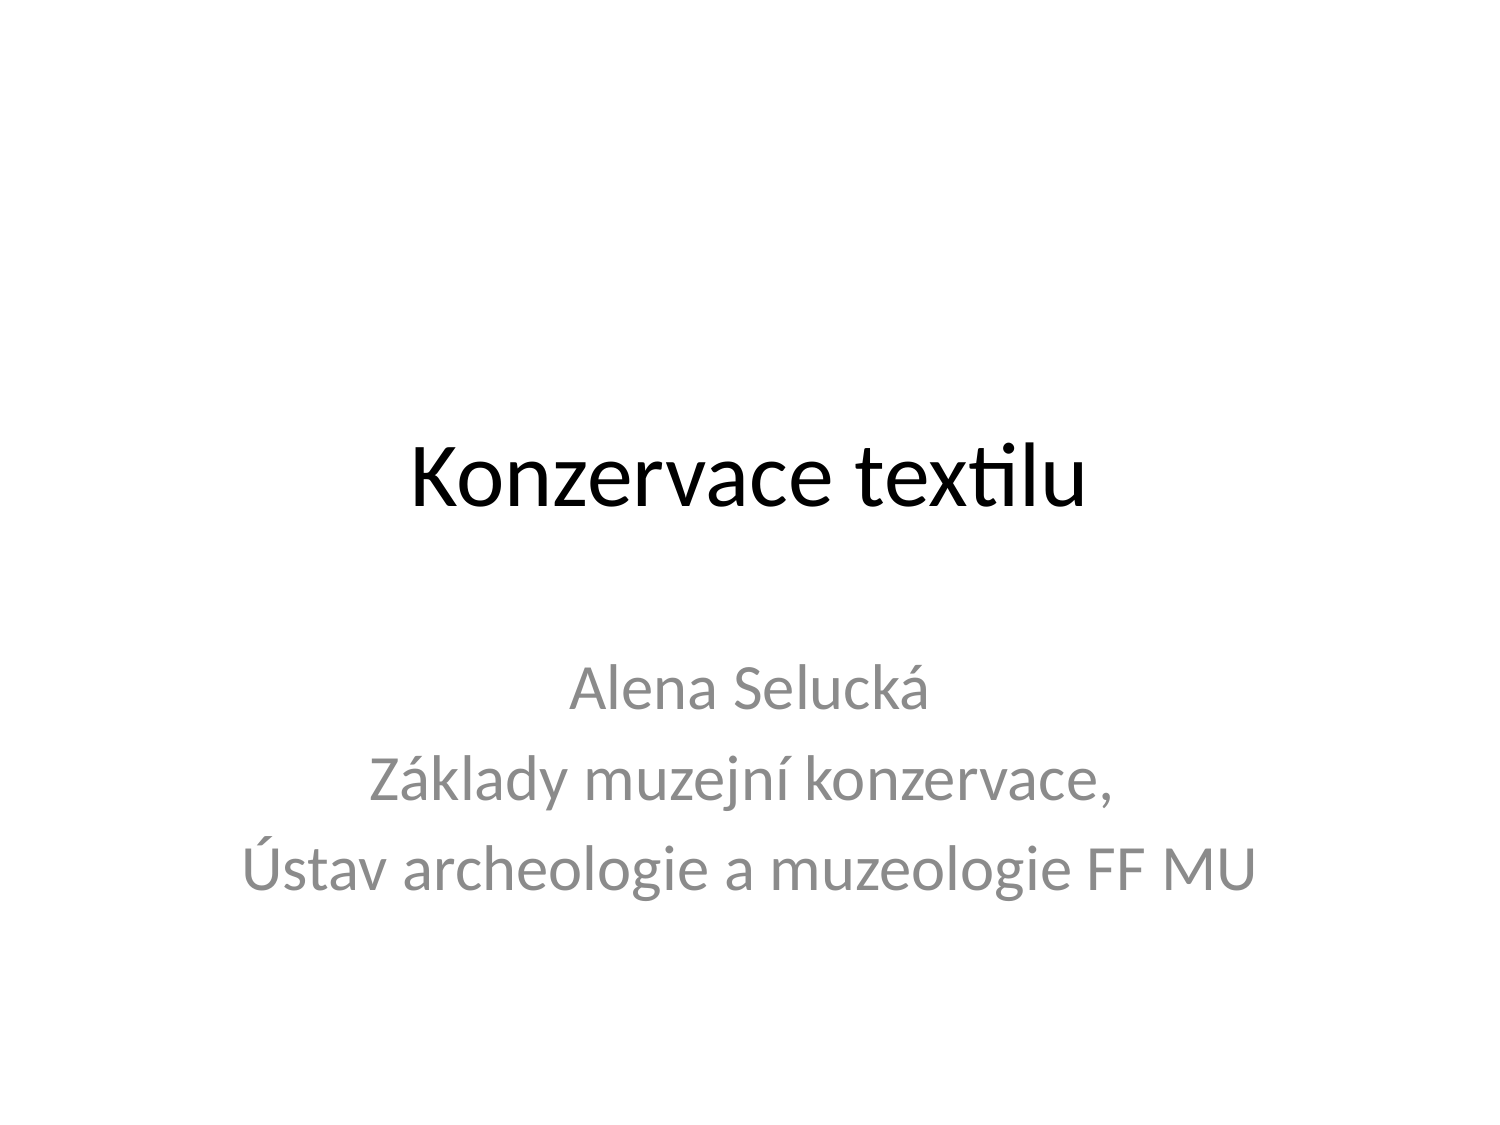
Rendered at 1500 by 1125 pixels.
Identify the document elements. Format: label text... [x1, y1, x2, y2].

title Konzervace textilu [112, 349, 1388, 591]
subtitle Alena Selucká Základy muzejní konzervace, Ústav archeologie a muzeologie FF MU [225, 637, 1275, 925]
